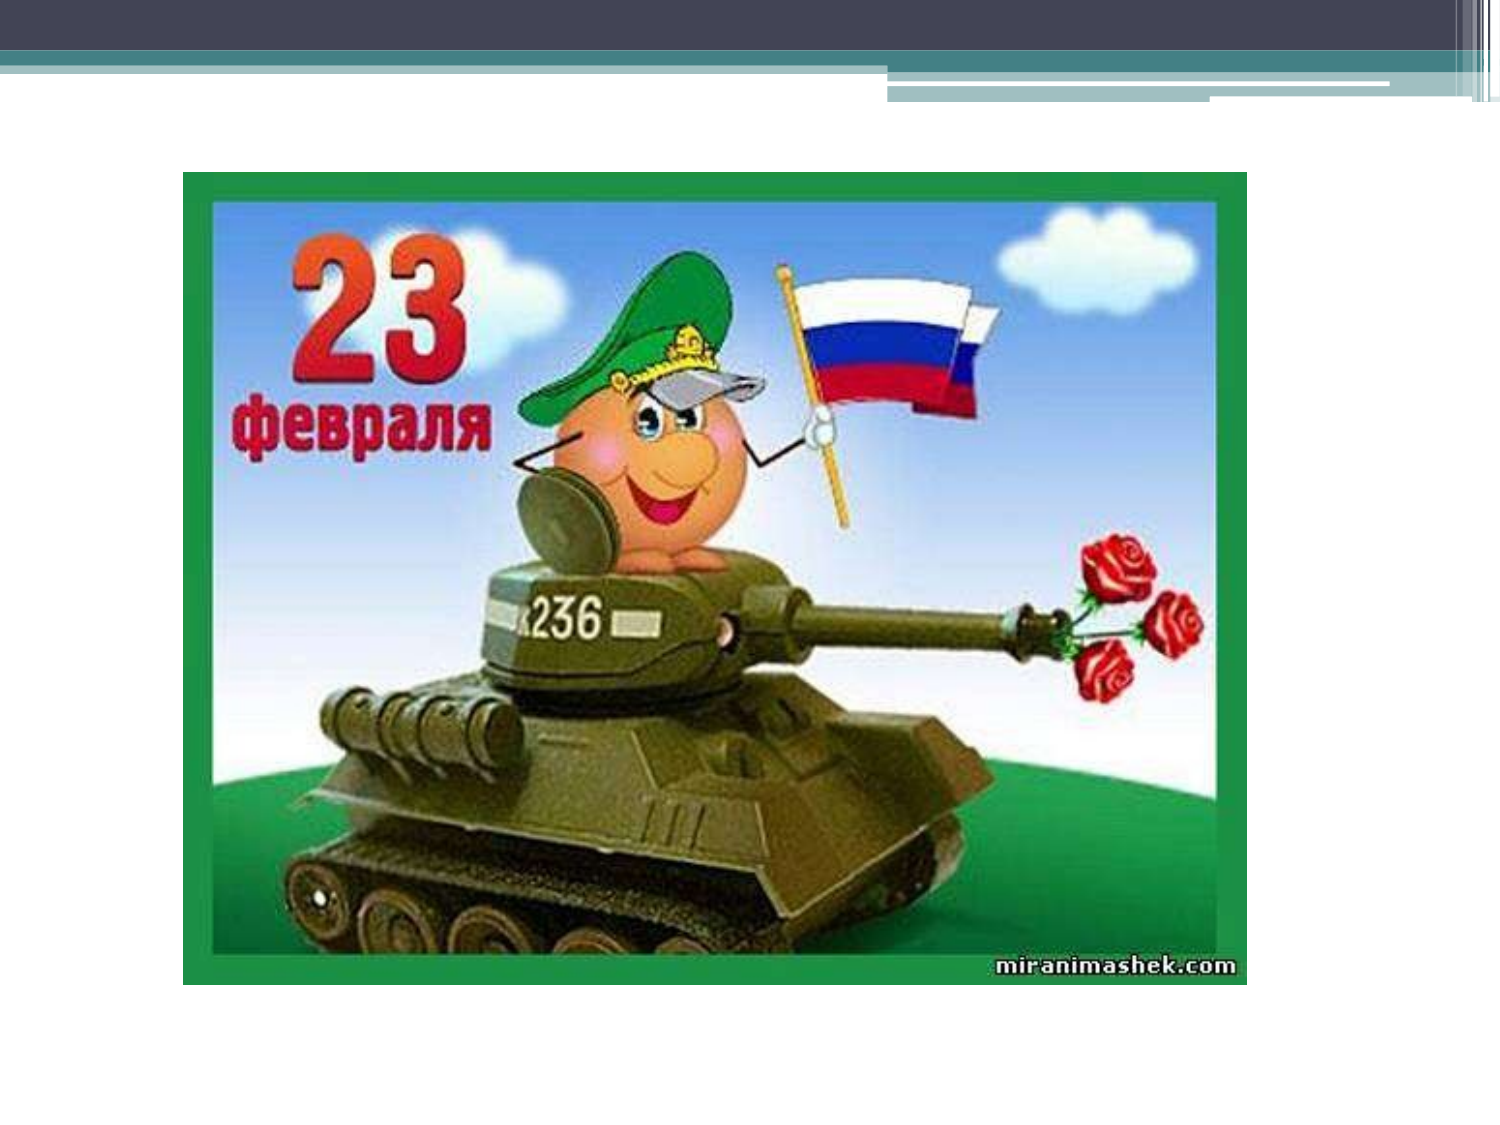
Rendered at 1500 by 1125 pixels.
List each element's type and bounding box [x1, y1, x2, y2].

text_box [183, 172, 1247, 986]
